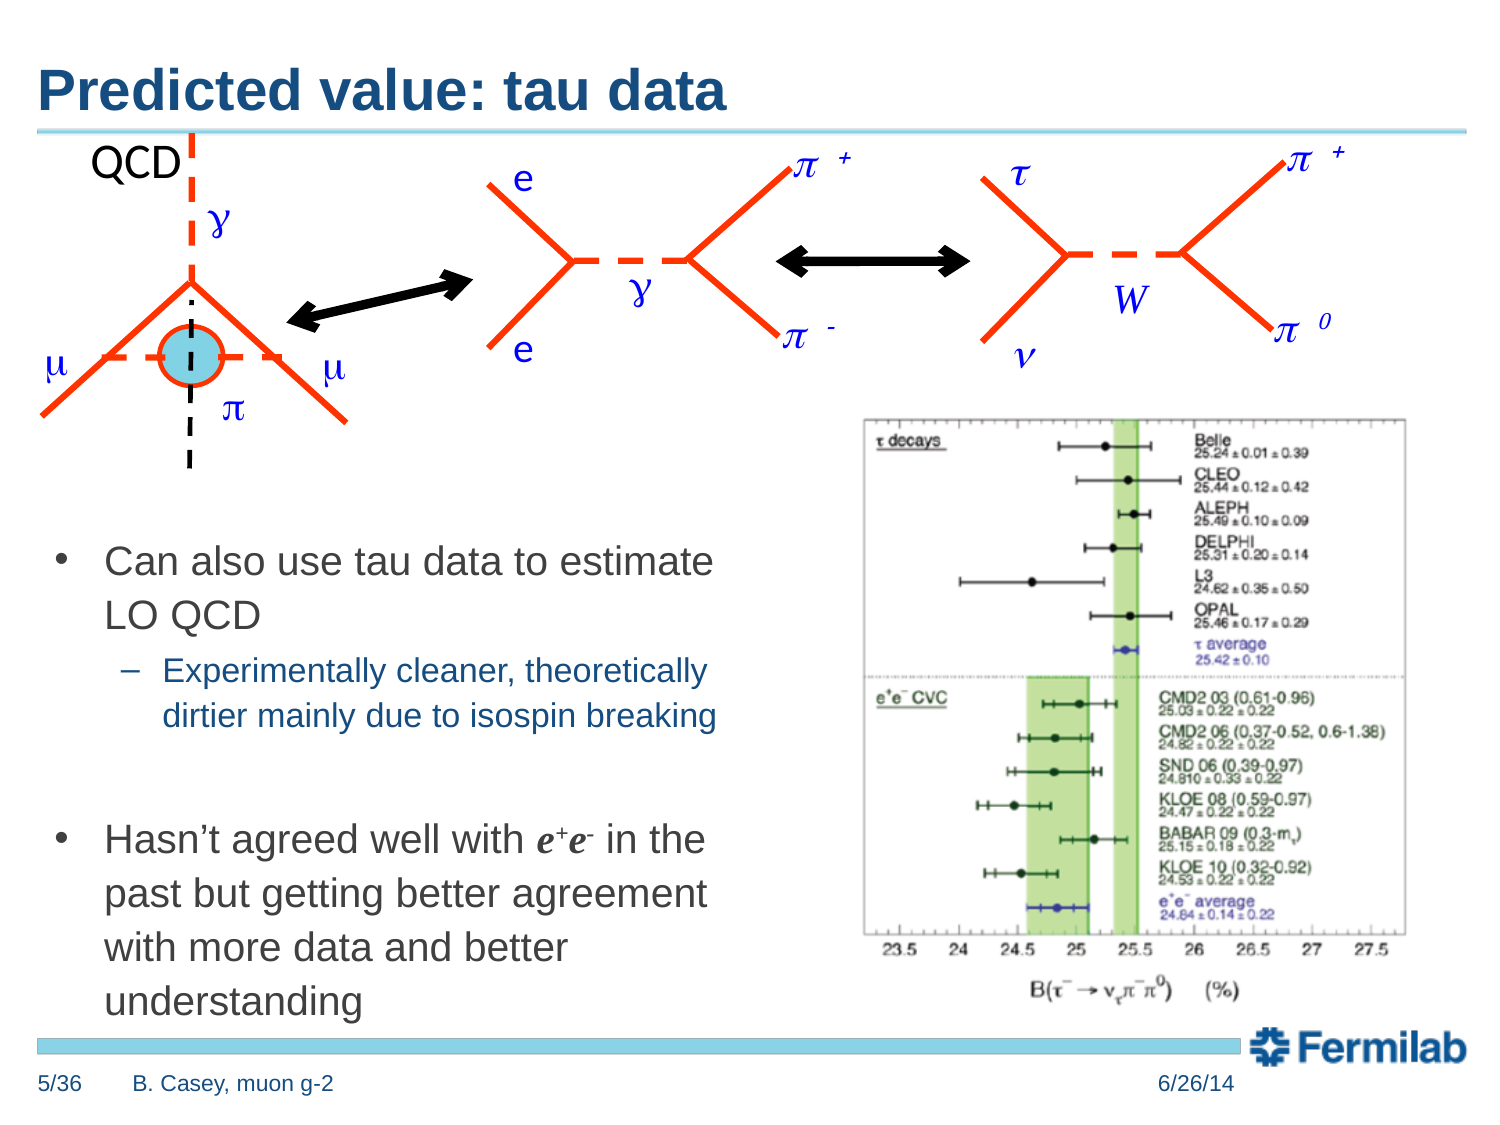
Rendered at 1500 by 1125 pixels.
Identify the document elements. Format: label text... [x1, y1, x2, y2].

list Can also use tau data to estimate LO QCD Experimentally cleaner, theoretically dirtier mainly due to isospin breaking Hasn’t agreed well with e+e- in the past but getting better agreement with more data and better understanding [39, 521, 794, 1037]
text_box p + [767, 128, 875, 194]
title Predicted value: tau data [37, 17, 1463, 123]
text_box p - [753, 299, 861, 364]
text_box QCD [41, 121, 231, 196]
text_box [775, 253, 971, 269]
slide_number 5/36 [37, 1068, 111, 1109]
text_box e [492, 313, 555, 379]
text_box W [1097, 264, 1160, 330]
footer B. Casey, muon g-2 [132, 1068, 1014, 1109]
text_box [159, 326, 224, 386]
text_box e [492, 142, 555, 208]
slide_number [1058, 1068, 1235, 1109]
text_box g [188, 181, 251, 247]
text_box [286, 275, 474, 327]
text_box m [302, 330, 365, 396]
picture [849, 402, 1419, 1012]
text_box n [990, 319, 1053, 384]
text_box t [986, 136, 1049, 202]
text_box p + [1261, 122, 1369, 188]
text_box g [609, 250, 672, 315]
text_box m [25, 326, 88, 391]
text_box p [202, 371, 265, 436]
text_box p 0 [1247, 293, 1355, 358]
